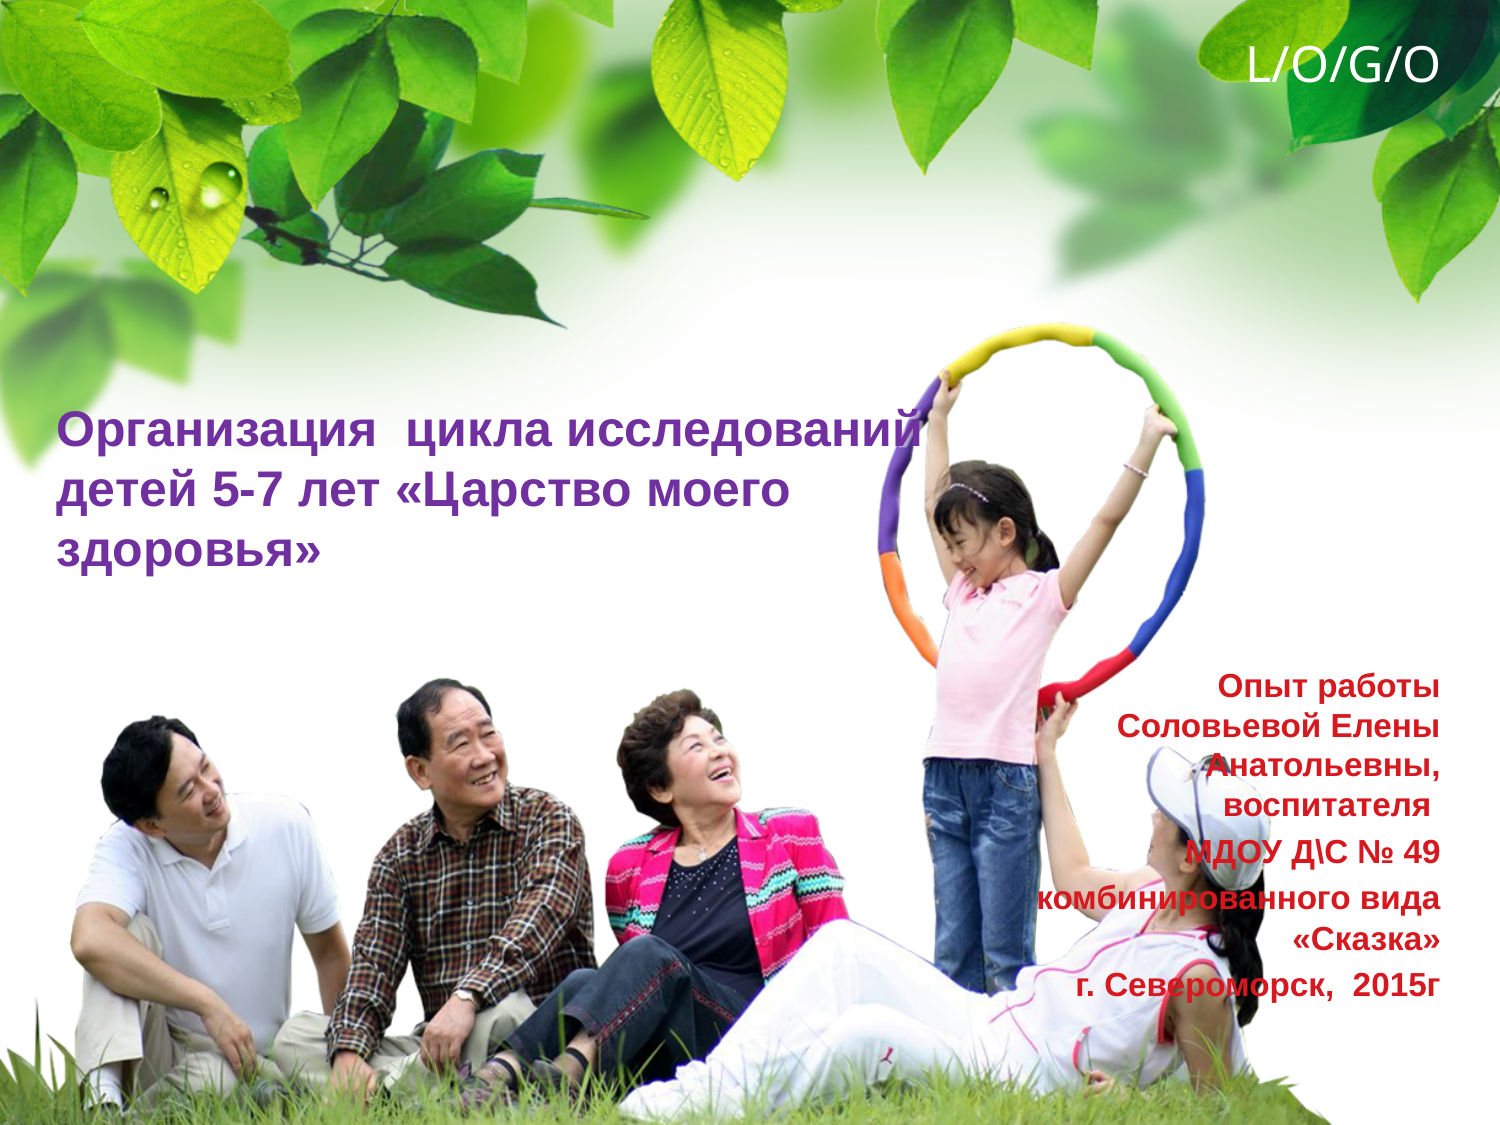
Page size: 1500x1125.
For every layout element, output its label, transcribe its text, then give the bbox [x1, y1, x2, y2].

subtitle Опыт работы Соловьевой Елены Анатольевны, воспитателя МДОУ Д\С № 49 комбинированного вида «Сказка» г. Североморск, 2015г [995, 656, 1457, 997]
title Организация цикла исследований детей 5-7 лет «Царство моего здоровья» [41, 304, 1020, 669]
picture [0, 0, 1500, 1125]
